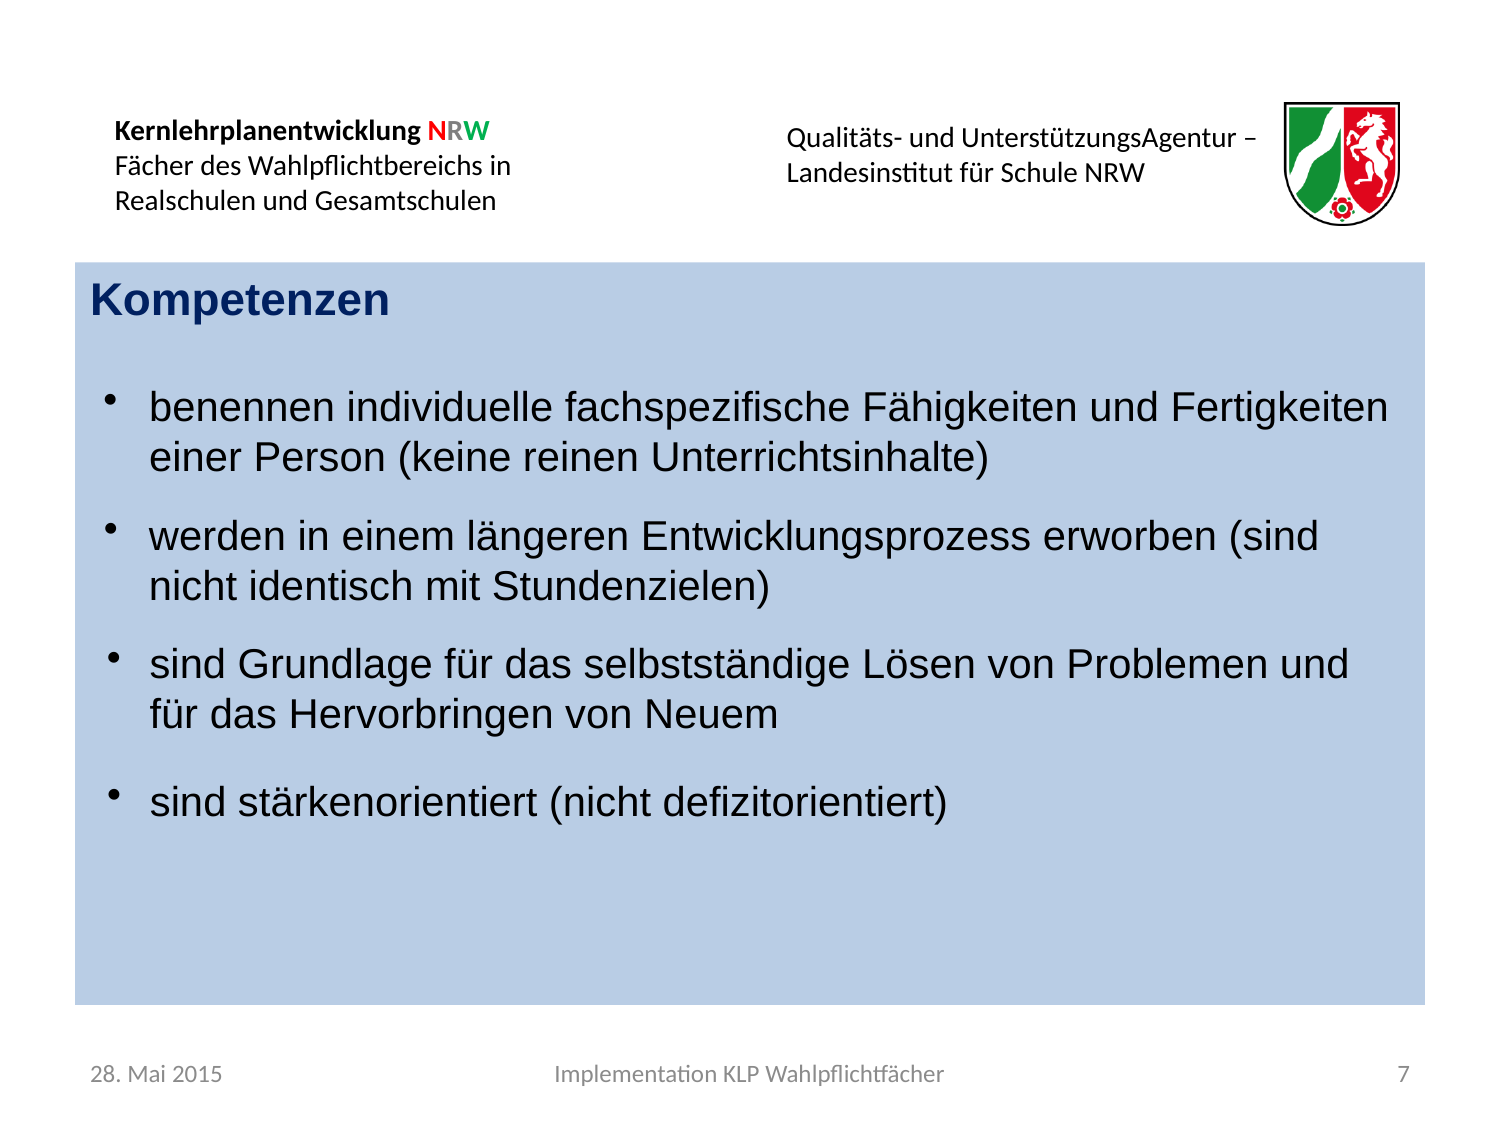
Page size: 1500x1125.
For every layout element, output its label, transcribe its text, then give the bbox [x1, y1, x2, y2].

slide_number 28. Mai 2015 [75, 1042, 425, 1103]
slide_number 7 [1074, 1042, 1425, 1103]
list Kompetenzen [75, 262, 1425, 1005]
text_box benennen individuelle fachspezifische Fähigkeiten und Fertigkeiten einer Person (keine reinen Unterrichtsinhalte) [75, 372, 1412, 488]
text_box sind Grundlage für das selbstständige Lösen von Problemen und für das Hervorbringen von Neuem [61, 629, 1412, 745]
footer Implementation KLP Wahlpflichtfächer [512, 1042, 988, 1103]
picture [1281, 102, 1400, 226]
text_box sind stärkenorientiert (nicht defizitorientiert) [61, 767, 1199, 832]
text_box werden in einem längeren Entwicklungsprozess erworben (sind nicht identisch mit Stundenzielen) [74, 501, 1373, 617]
